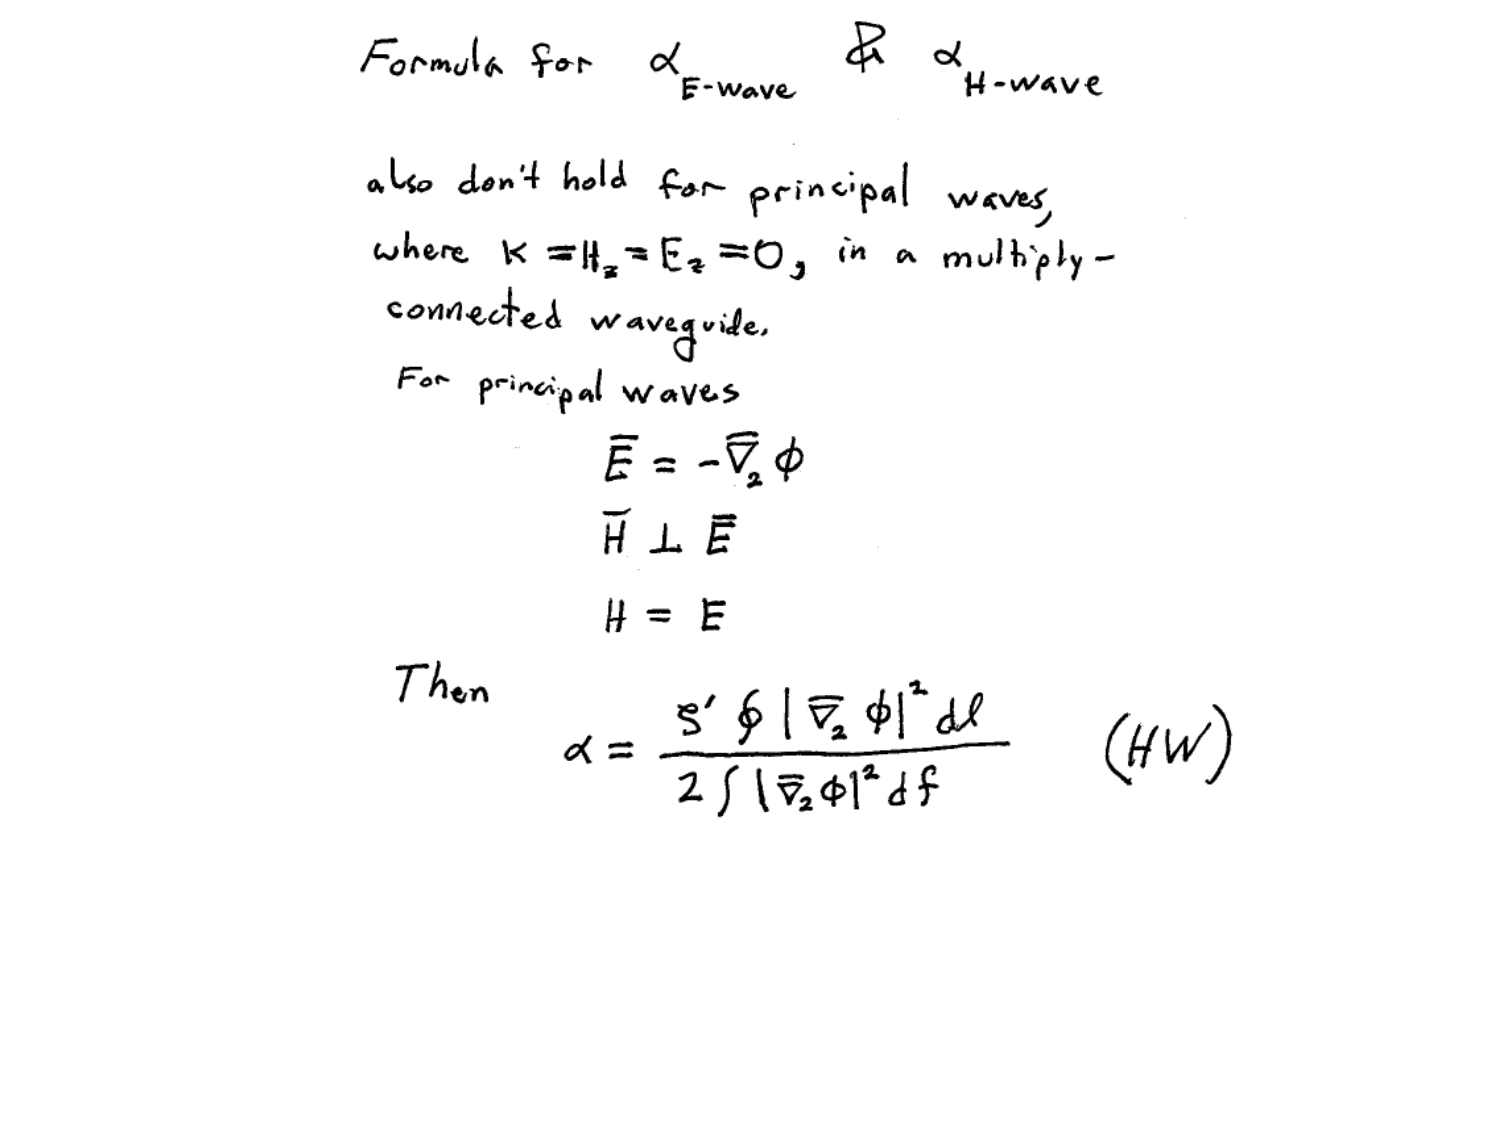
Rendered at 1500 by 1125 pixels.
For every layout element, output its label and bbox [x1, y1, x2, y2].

picture [316, 11, 1242, 823]
